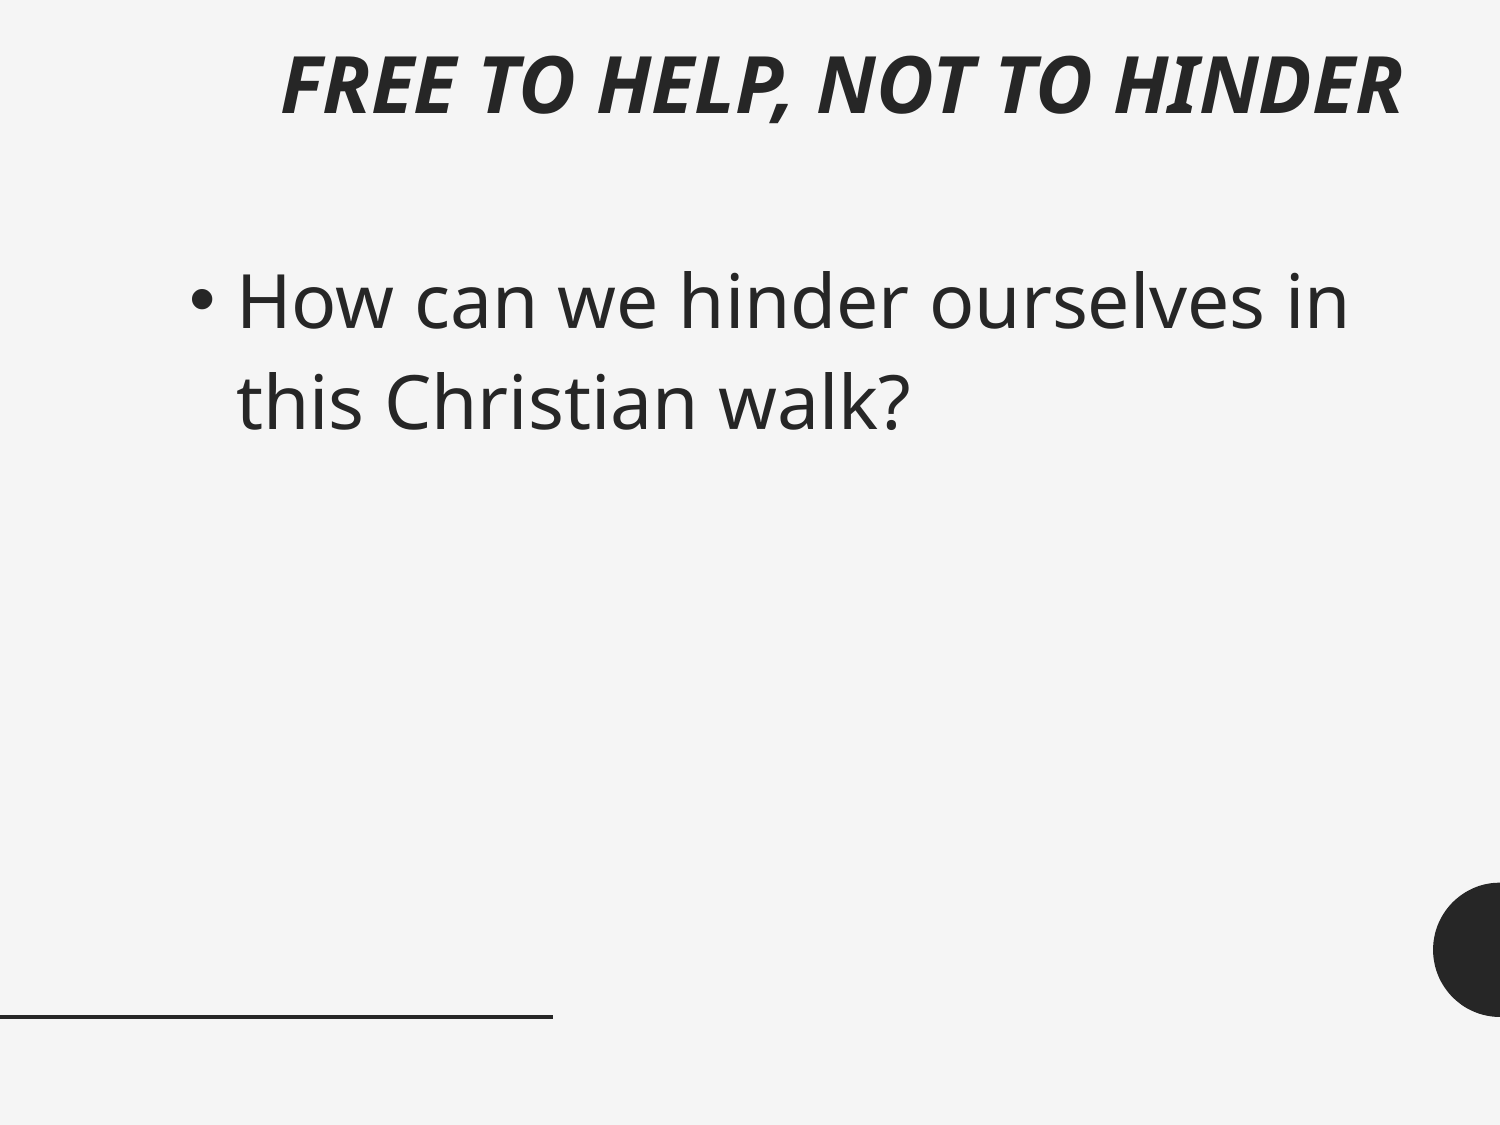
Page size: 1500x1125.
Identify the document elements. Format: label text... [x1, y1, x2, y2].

list How can we hinder ourselves in this Christian walk? [174, 235, 1388, 550]
title FREE TO HELP, NOT TO HINDER [99, 37, 1419, 234]
